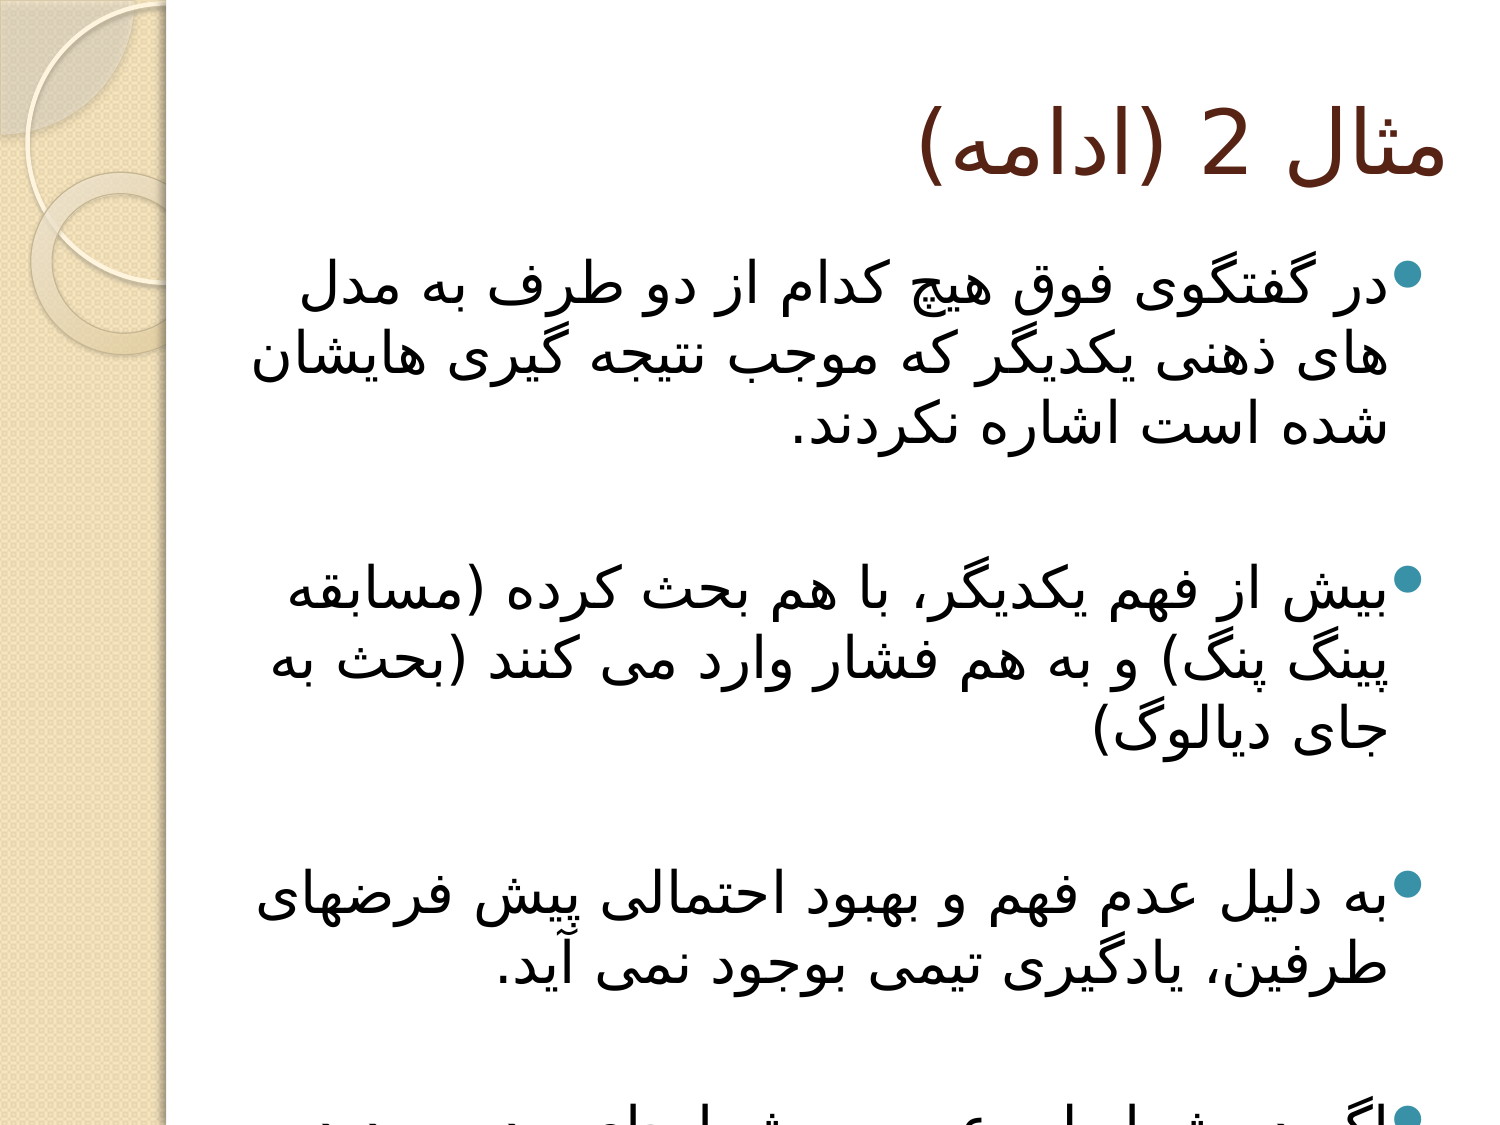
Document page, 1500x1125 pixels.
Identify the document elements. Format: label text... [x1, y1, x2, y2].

title مثال 2 (ادامه) [235, 45, 1466, 233]
list در گفتگوی فوق هیچ کدام از دو طرف به مدل های ذهنی یکدیگر که موجب نتیجه گیری هایشان شده است اشاره نکردند. بیش از فهم یکدیگر، با هم بحث کرده (مسابقه پینگ پنگ) و به هم فشار وارد می کنند (بحث به جای دیالوگ) به دلیل عدم فهم و بهبود احتمالی پیش فرضهای طرفین، یادگیری تیمی بوجود نمی آید. اگر در شرایطی عمومی شما جای مدیر بودید چه کار می کردید؟ [235, 237, 1466, 1026]
